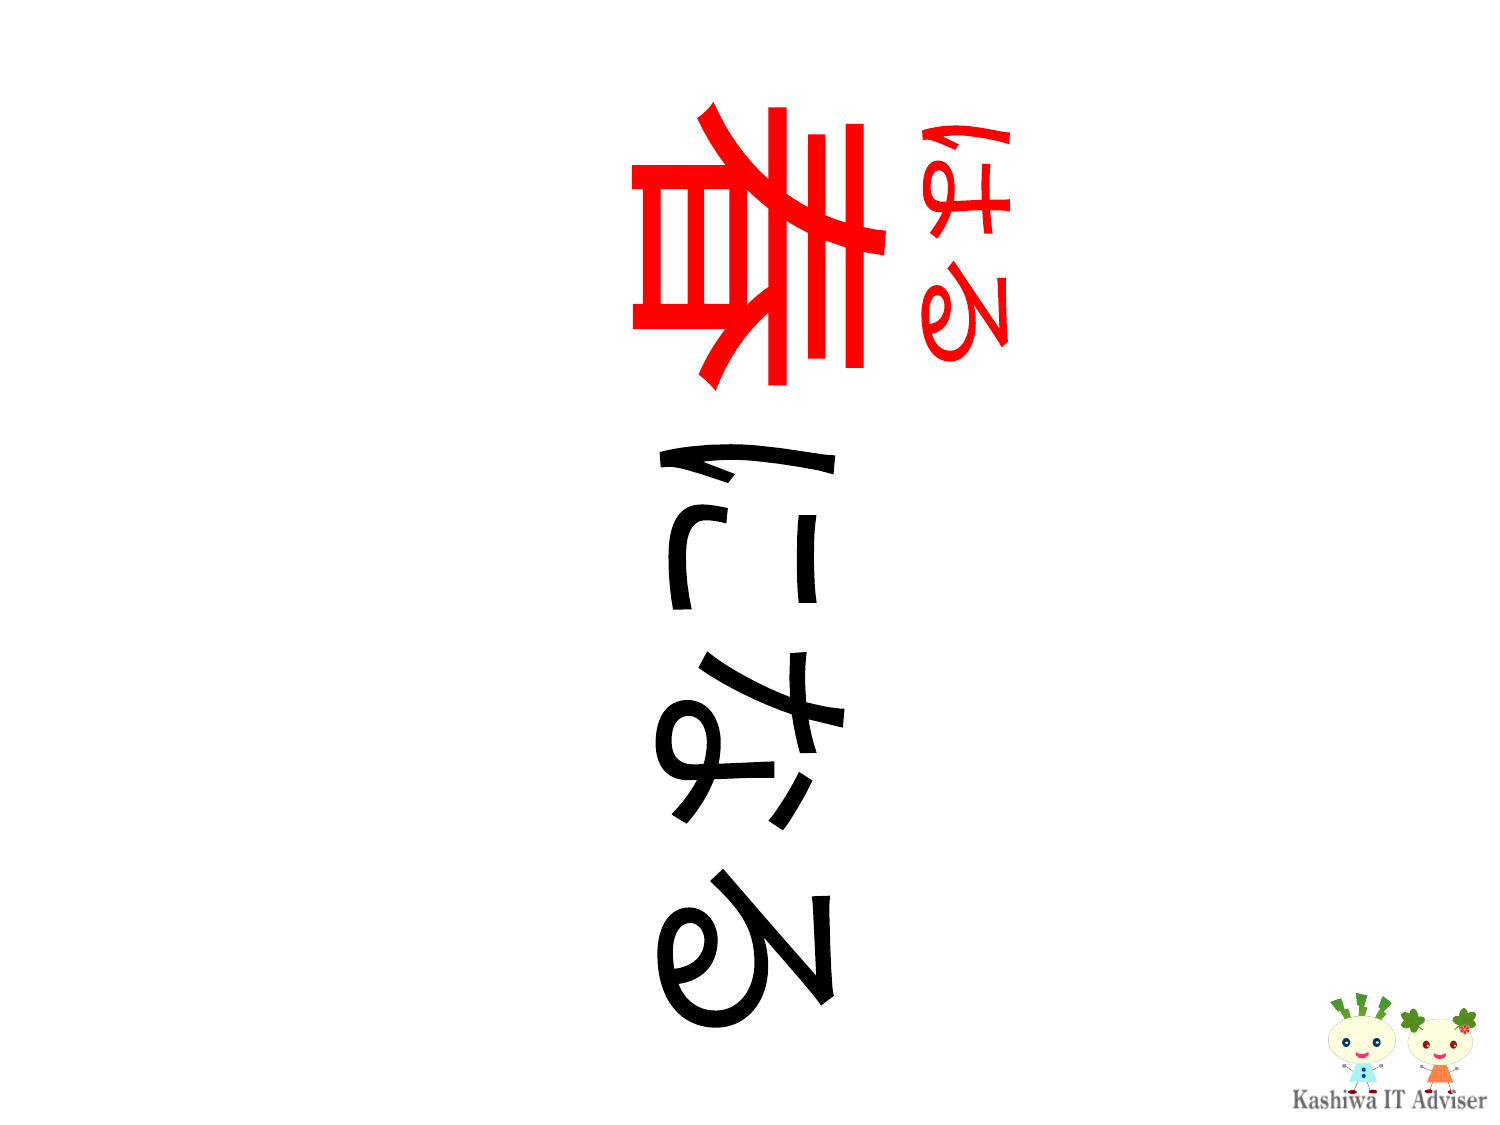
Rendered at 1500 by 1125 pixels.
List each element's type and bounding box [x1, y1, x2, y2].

picture [1292, 992, 1488, 1110]
